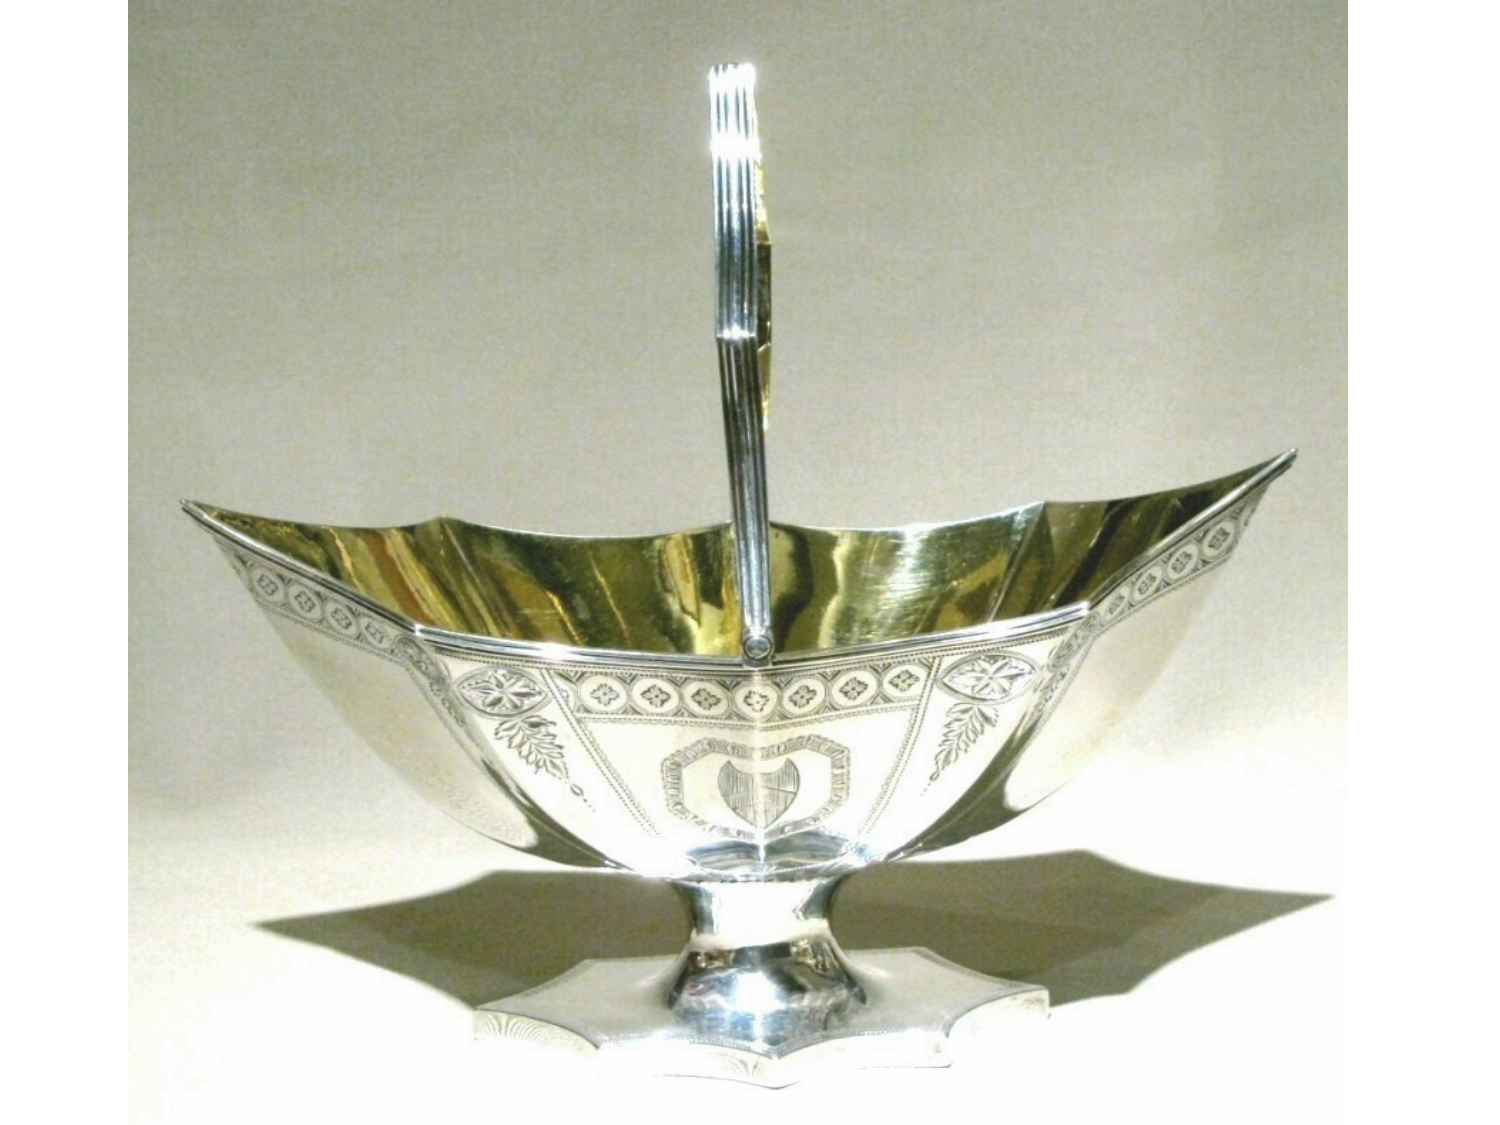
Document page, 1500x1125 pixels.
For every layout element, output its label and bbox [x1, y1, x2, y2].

picture [128, 0, 1348, 1125]
